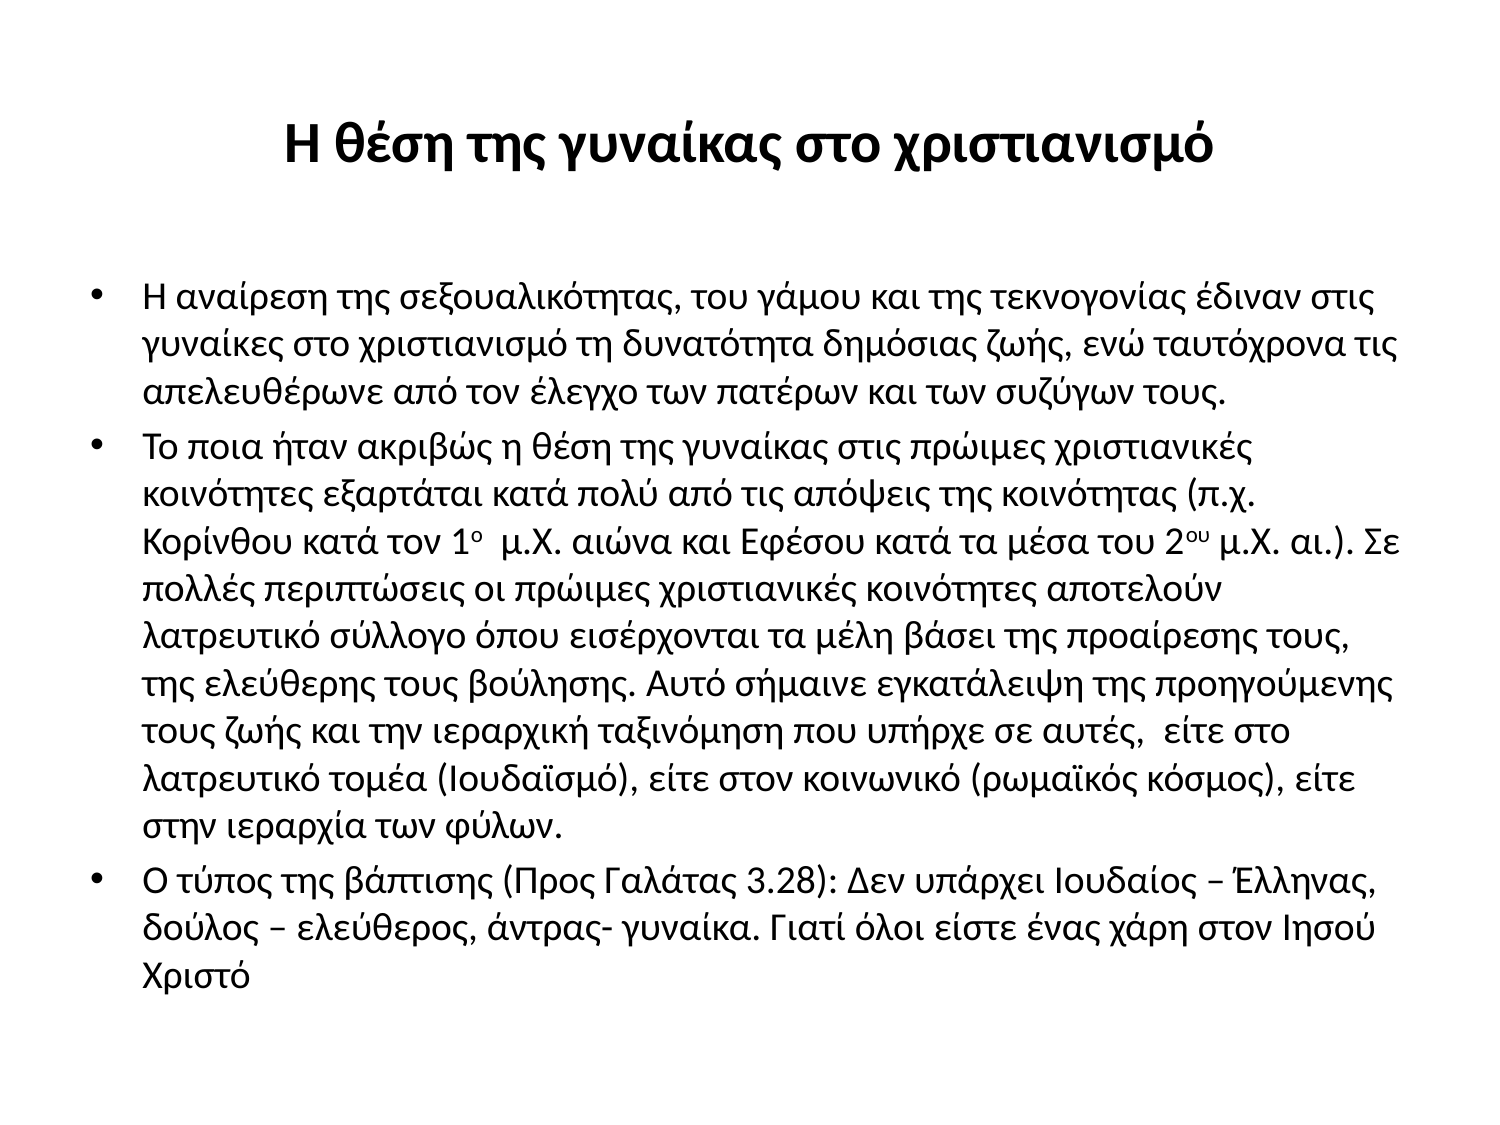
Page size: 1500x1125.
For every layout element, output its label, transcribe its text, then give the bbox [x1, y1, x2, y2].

list Η αναίρεση της σεξουαλικότητας, του γάμου και της τεκνογονίας έδιναν στις γυναίκες στο χριστιανισμό τη δυνατότητα δημόσιας ζωής, ενώ ταυτόχρονα τις απελευθέρωνε από τον έλεγχο των πατέρων και των συζύγων τους. Το ποια ήταν ακριβώς η θέση της γυναίκας στις πρώιμες χριστιανικές κοινότητες εξαρτάται κατά πολύ από τις απόψεις της κοινότητας (π.χ. Κορίνθου κατά τον 1ο μ.Χ. αιώνα και Εφέσου κατά τα μέσα του 2ου μ.Χ. αι.). Σε πολλές περιπτώσεις οι πρώιμες χριστιανικές κοινότητες αποτελούν λατρευτικό σύλλογο όπου εισέρχονται τα μέλη βάσει της προαίρεσης τους, της ελεύθερης τους βούλησης. Αυτό σήμαινε εγκατάλειψη της προηγούμενης τους ζωής και την ιεραρχική ταξινόμηση που υπήρχε σε αυτές, είτε στο λατρευτικό τομέα (Ιουδαϊσμό), είτε στον κοινωνικό (ρωμαϊκός κόσμος), είτε στην ιεραρχία των φύλων. Ο τύπος της βάπτισης (Προς Γαλάτας 3.28): Δεν υπάρχει Ιουδαίος – Έλληνας, δούλος – ελεύθερος, άντρας- γυναίκα. Γιατί όλοι είστε ένας χάρη στον Ιησού Χριστό [75, 262, 1425, 1005]
title Η θέση της γυναίκας στο χριστιανισμό [75, 45, 1425, 233]
